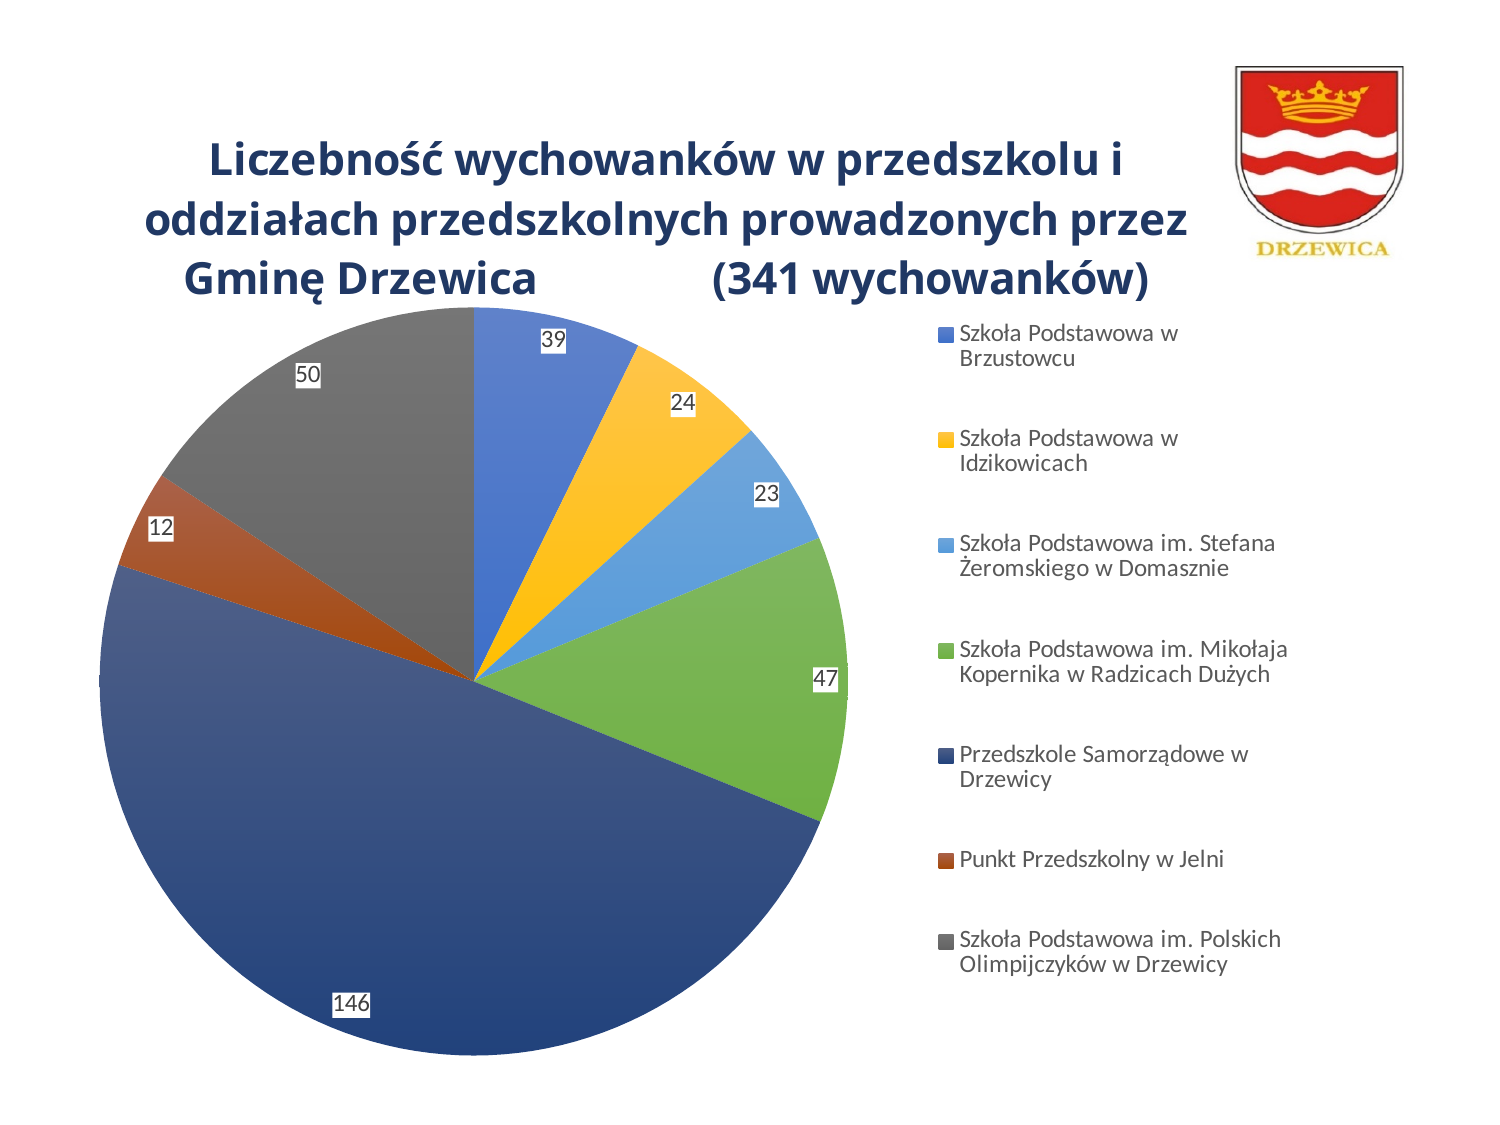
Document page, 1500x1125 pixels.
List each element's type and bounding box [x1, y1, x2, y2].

picture [1222, 66, 1412, 262]
chart [29, 113, 1500, 1059]
